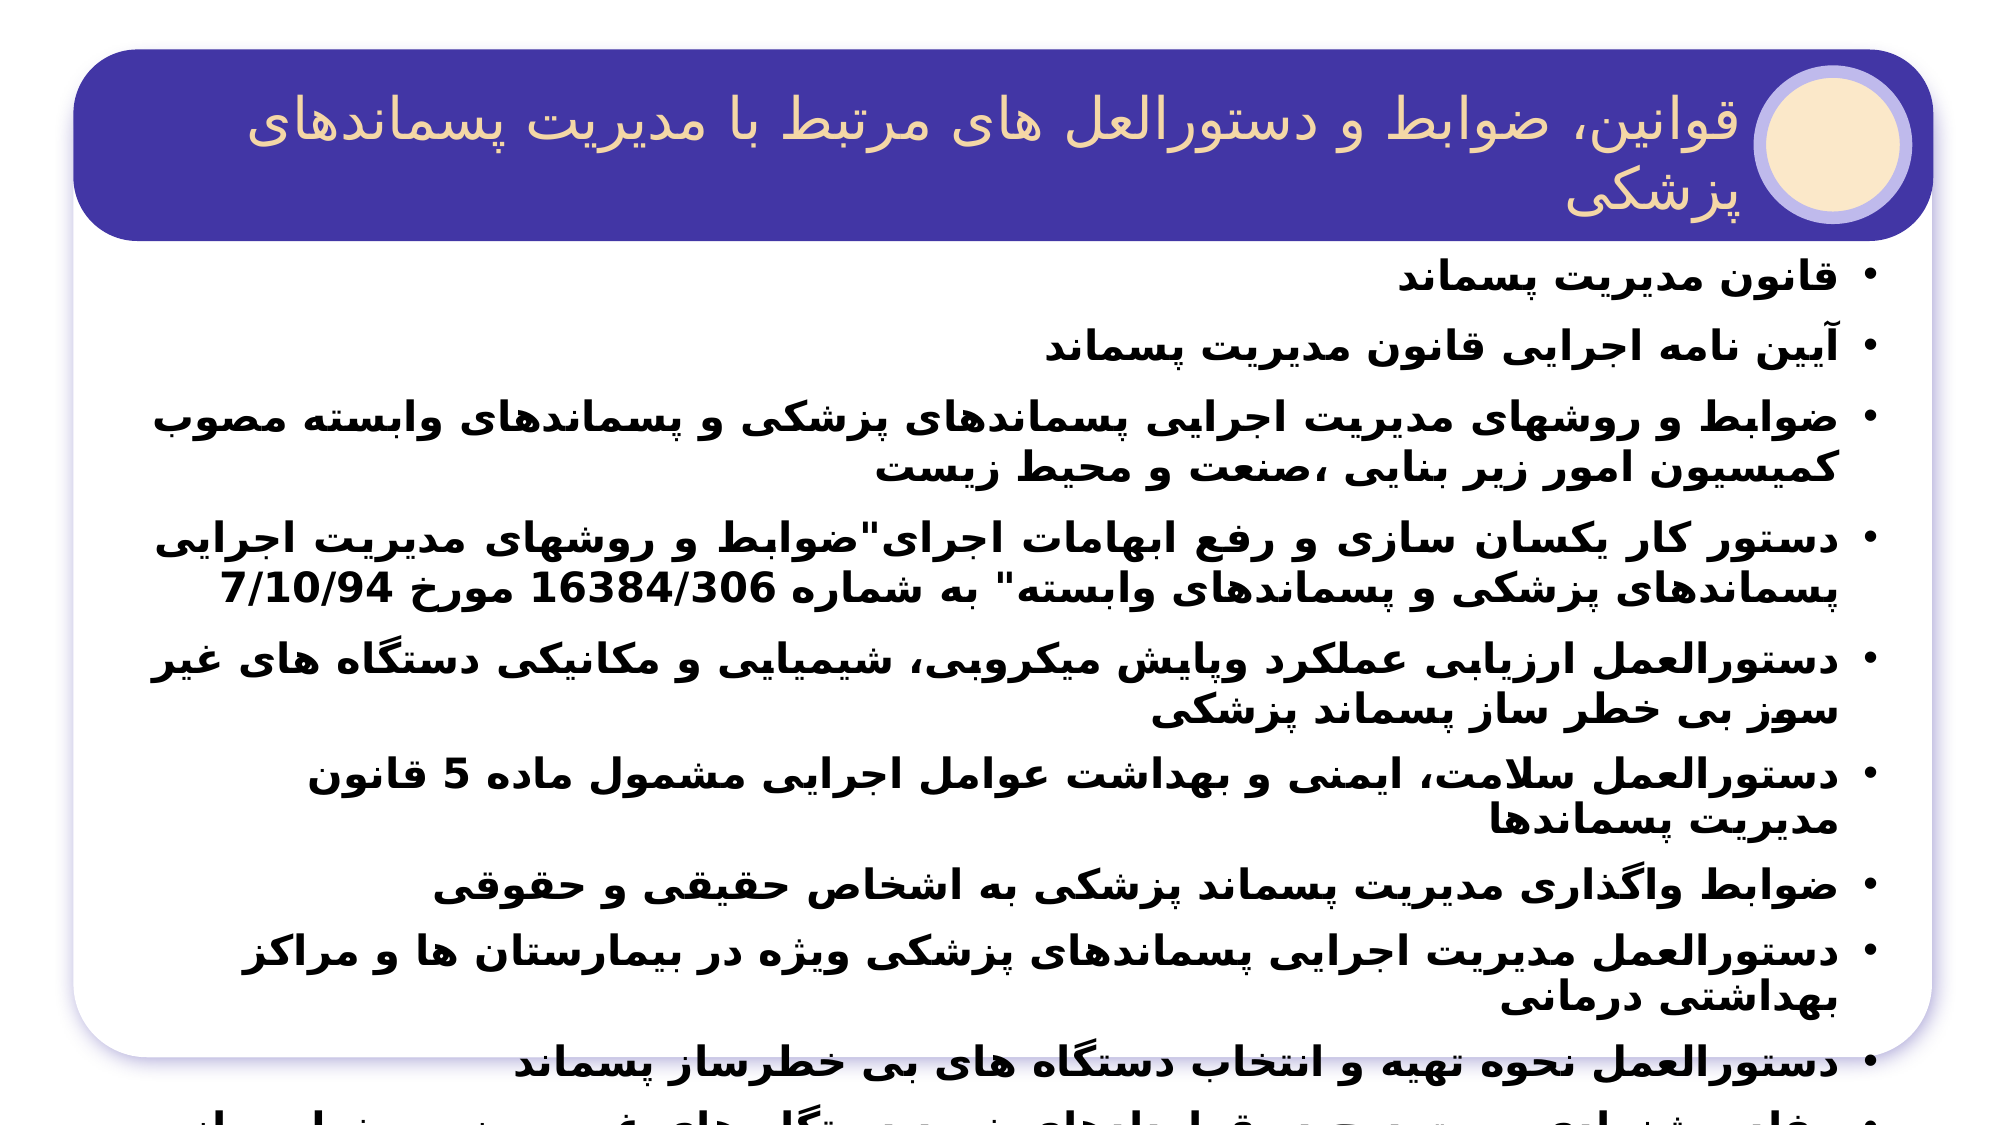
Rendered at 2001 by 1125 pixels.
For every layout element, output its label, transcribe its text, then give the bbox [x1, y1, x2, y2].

text_box قانون مدیریت پسماند آیین نامه اجرایی قانون مدیریت پسماند ضوابط و روشهای مدیریت اجرایی پسماندهای پزشکی و پسماندهای وابسته مصوب کمیسیون امور زیر بنایی ،صنعت و محیط زیست دستور کار یکسان سازی و رفع ابهامات اجرای"ضوابط و روشهای مدیریت اجرایی پسماندهای پزشکی و پسماندهای وابسته" به شماره 16384/306 مورخ 7/10/94 دستورالعمل ارزیابی عملکرد وپایش میکروبی، شیمیایی و مکانیکی دستگاه های غیر سوز بی خطر ساز پسماند پزشکی دستورالعمل سلامت، ایمنی و بهداشت عوامل اجرایی مشمول ماده 5 قانون مدیریت پسماندها ضوابط واگذاری مدیریت پسماند پزشکی به اشخاص حقیقی و حقوقی دستورالعمل مدیریت اجرایی پسماندهای پزشکی ویژه در بیمارستان ها و مراکز بهداشتی درمانی دستورالعمل نحوه تهیه و انتخاب دستگاه های بی خطرساز پسماند مفاد پیشنهادی جهت درج در قراردادهای خرید دستگاه های غیر سوز بی خطر ساز پسماند پزشکی [137, 240, 1893, 1125]
text_box قوانین، ضوابط و دستورالعل های مرتبط با مدیریت پسماندهای پزشکی [201, 88, 1763, 214]
